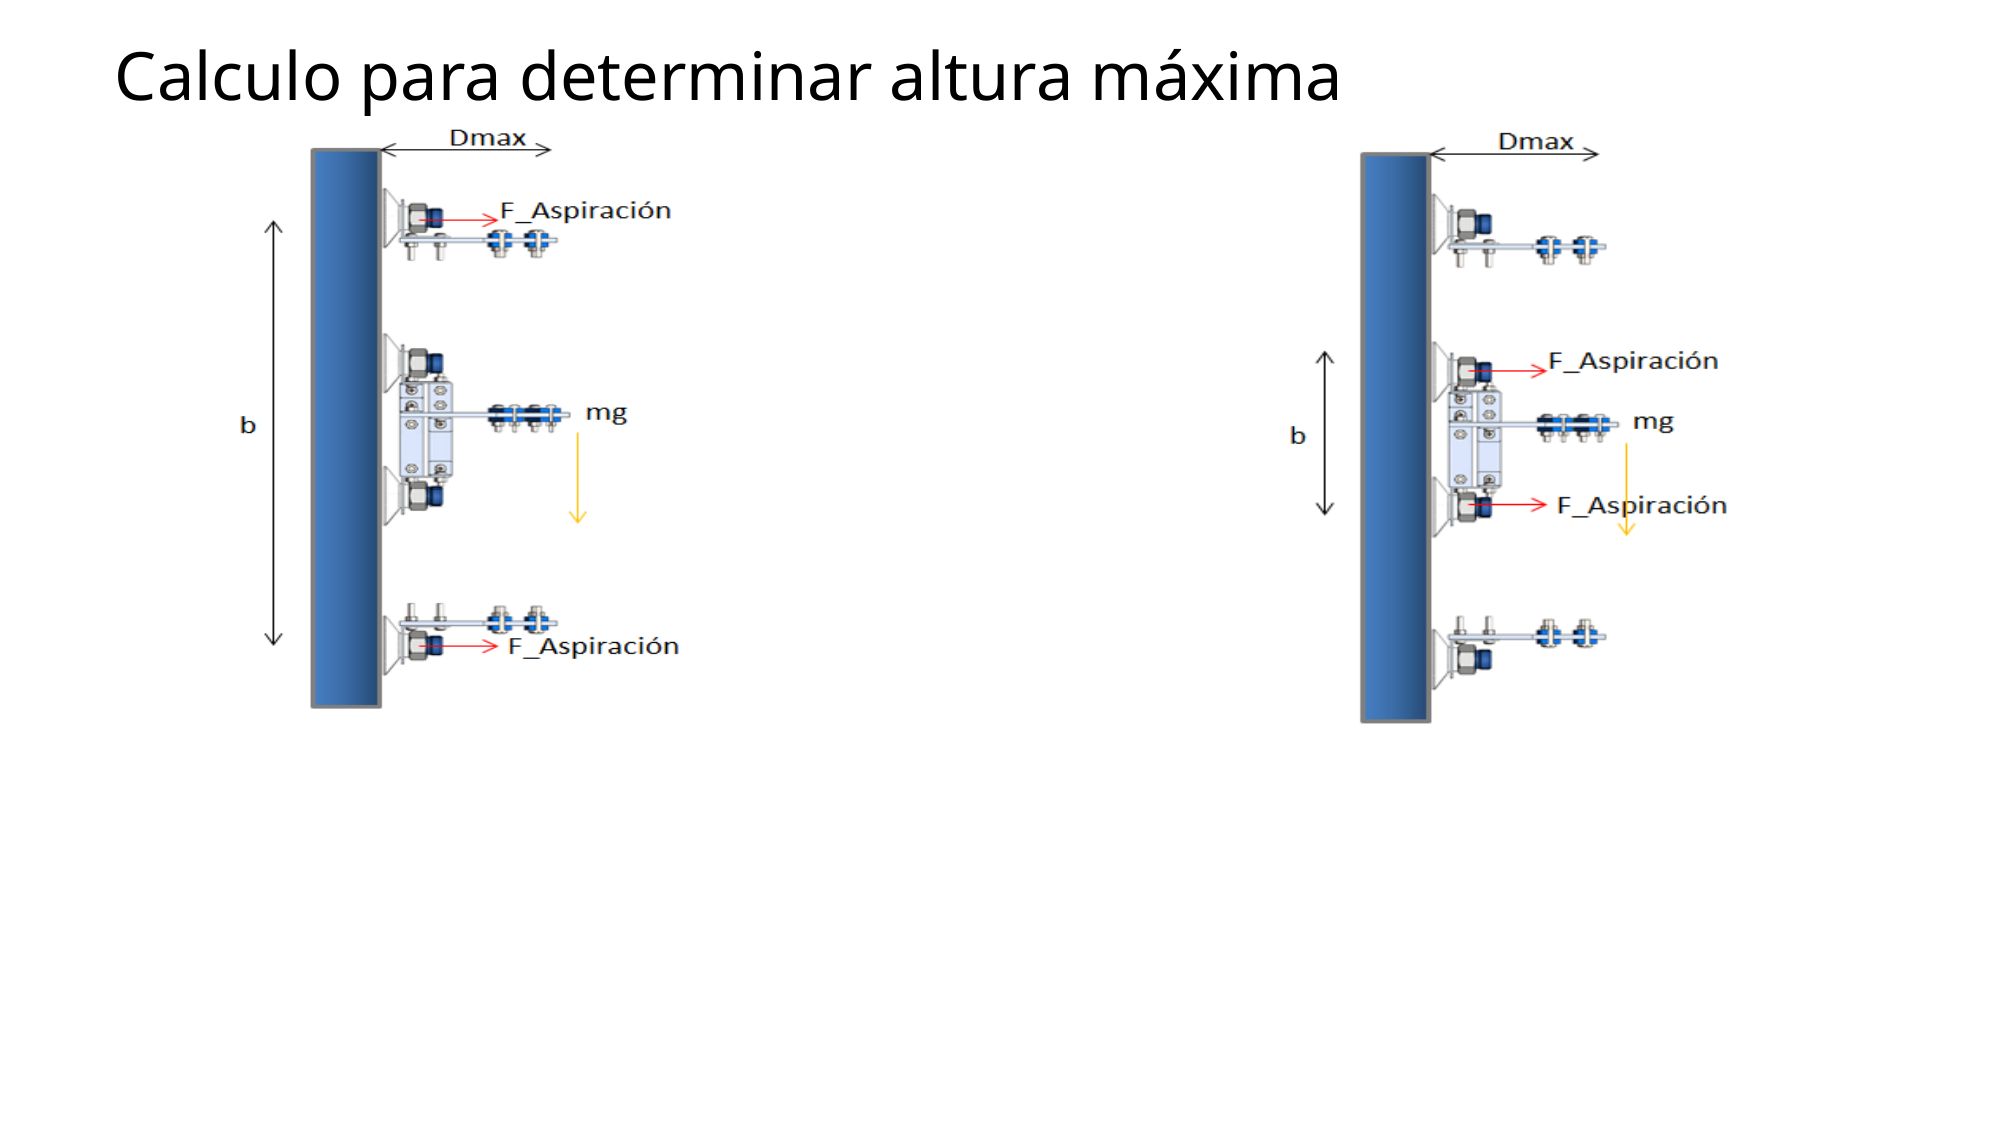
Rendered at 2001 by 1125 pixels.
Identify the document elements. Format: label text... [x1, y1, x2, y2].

picture [1267, 125, 1756, 745]
title Calculo para determinar altura máxima [99, 30, 1900, 127]
picture [238, 125, 685, 717]
